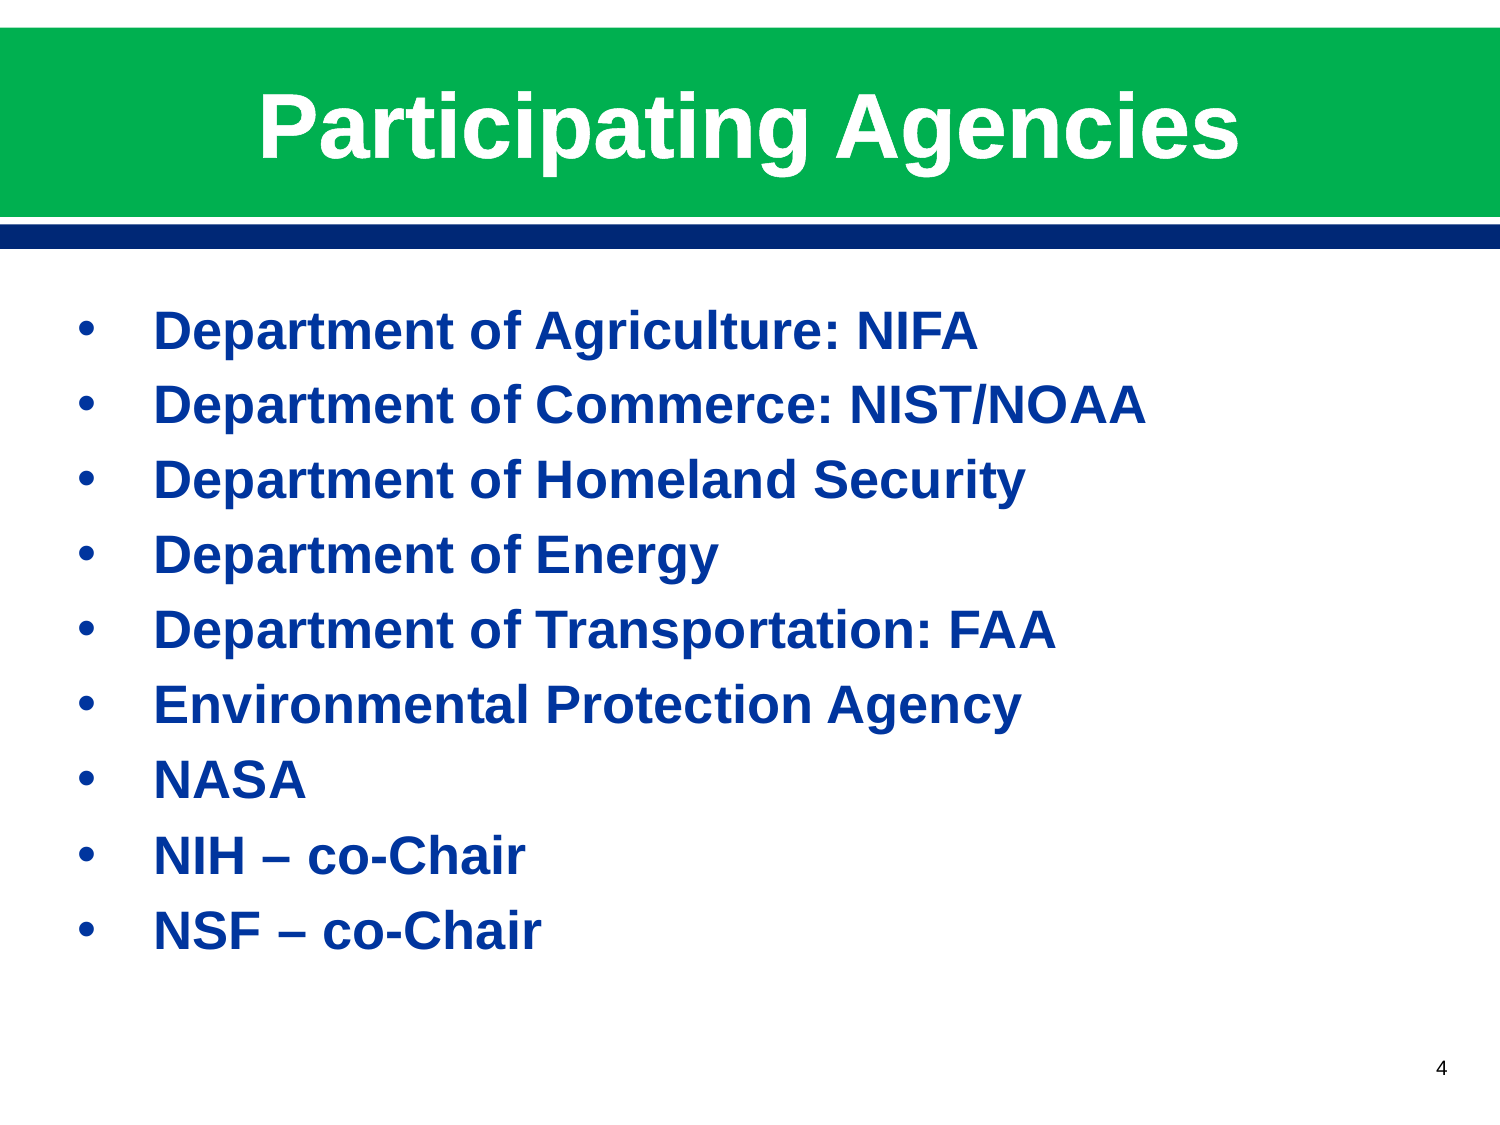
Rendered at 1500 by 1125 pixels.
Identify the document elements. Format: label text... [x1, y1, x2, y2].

list Department of Agriculture: NIFA Department of Commerce: NIST/NOAA Department of Homeland Security Department of Energy Department of Transportation: FAA Environmental Protection Agency NASA NIH – co-Chair NSF – co-Chair [62, 287, 1413, 1031]
slide_number 4 [1125, 1037, 1463, 1098]
title Participating Agencies [75, 29, 1425, 213]
